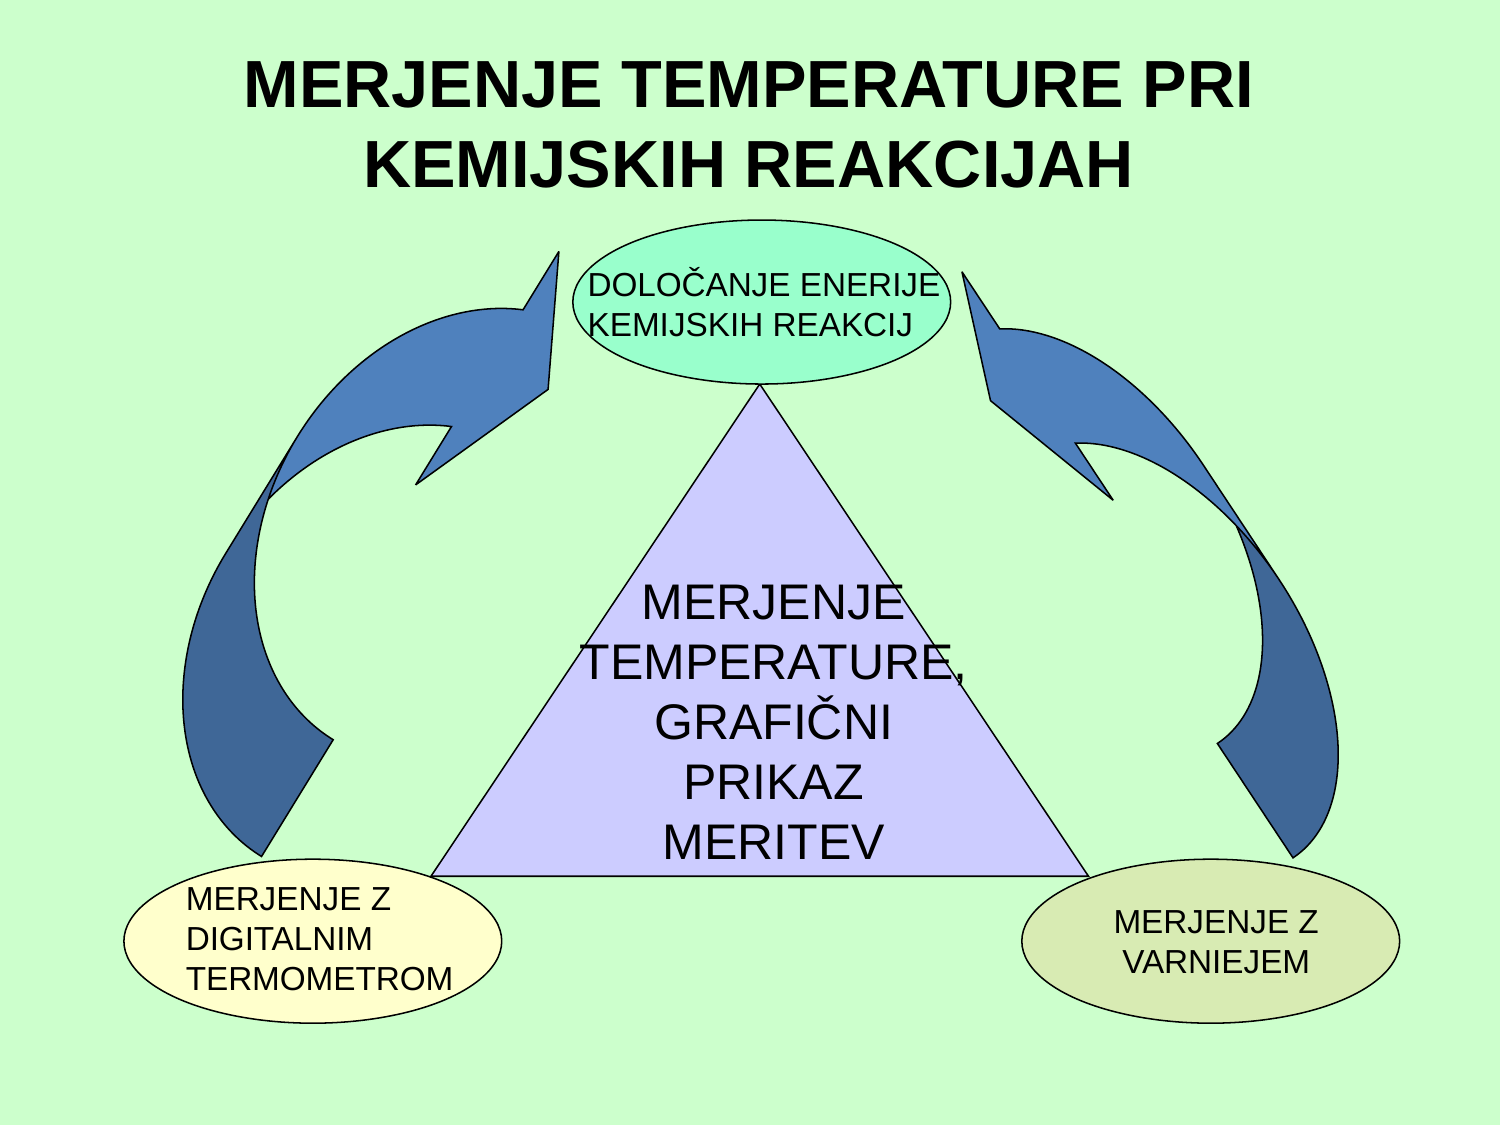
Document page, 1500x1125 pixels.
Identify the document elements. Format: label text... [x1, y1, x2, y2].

title MERJENJE TEMPERATURE PRI KEMIJSKIH REAKCIJAH [74, 44, 1424, 197]
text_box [123, 219, 1400, 1024]
